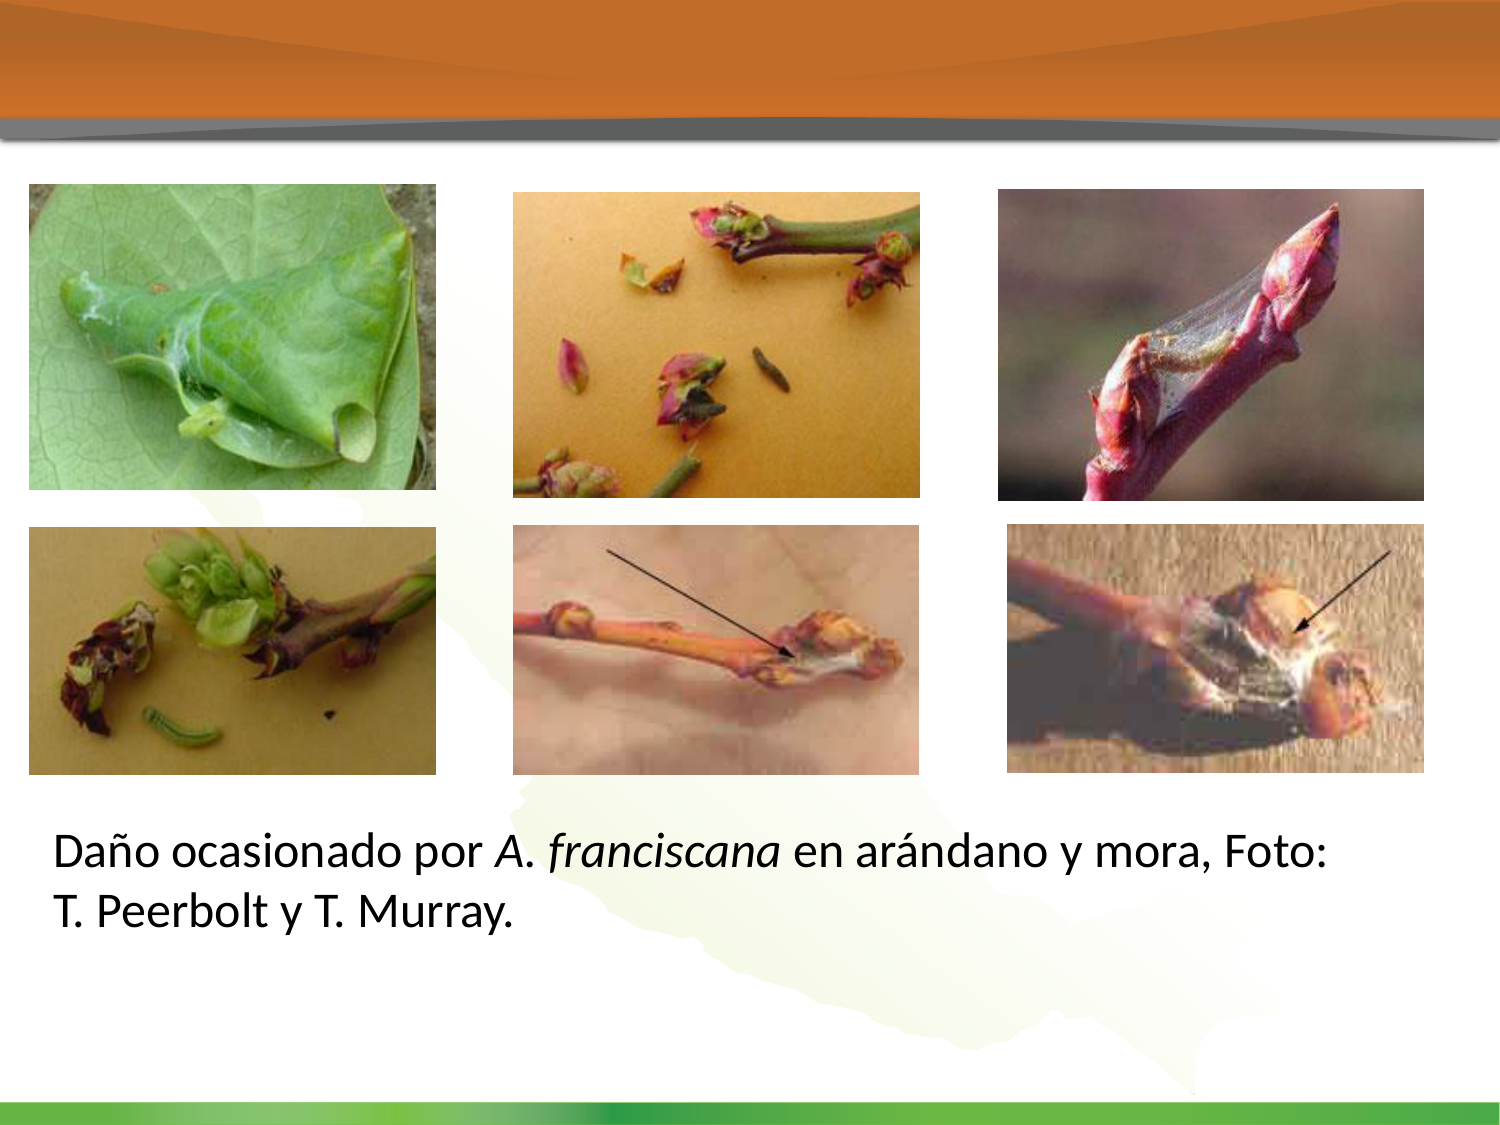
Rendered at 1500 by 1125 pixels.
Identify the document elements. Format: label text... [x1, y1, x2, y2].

text_box Daño ocasionado por A. franciscana en arándano y mora, Foto: T. Peerbolt y T. Murray. [38, 810, 1350, 946]
picture [0, 0, 1500, 1125]
